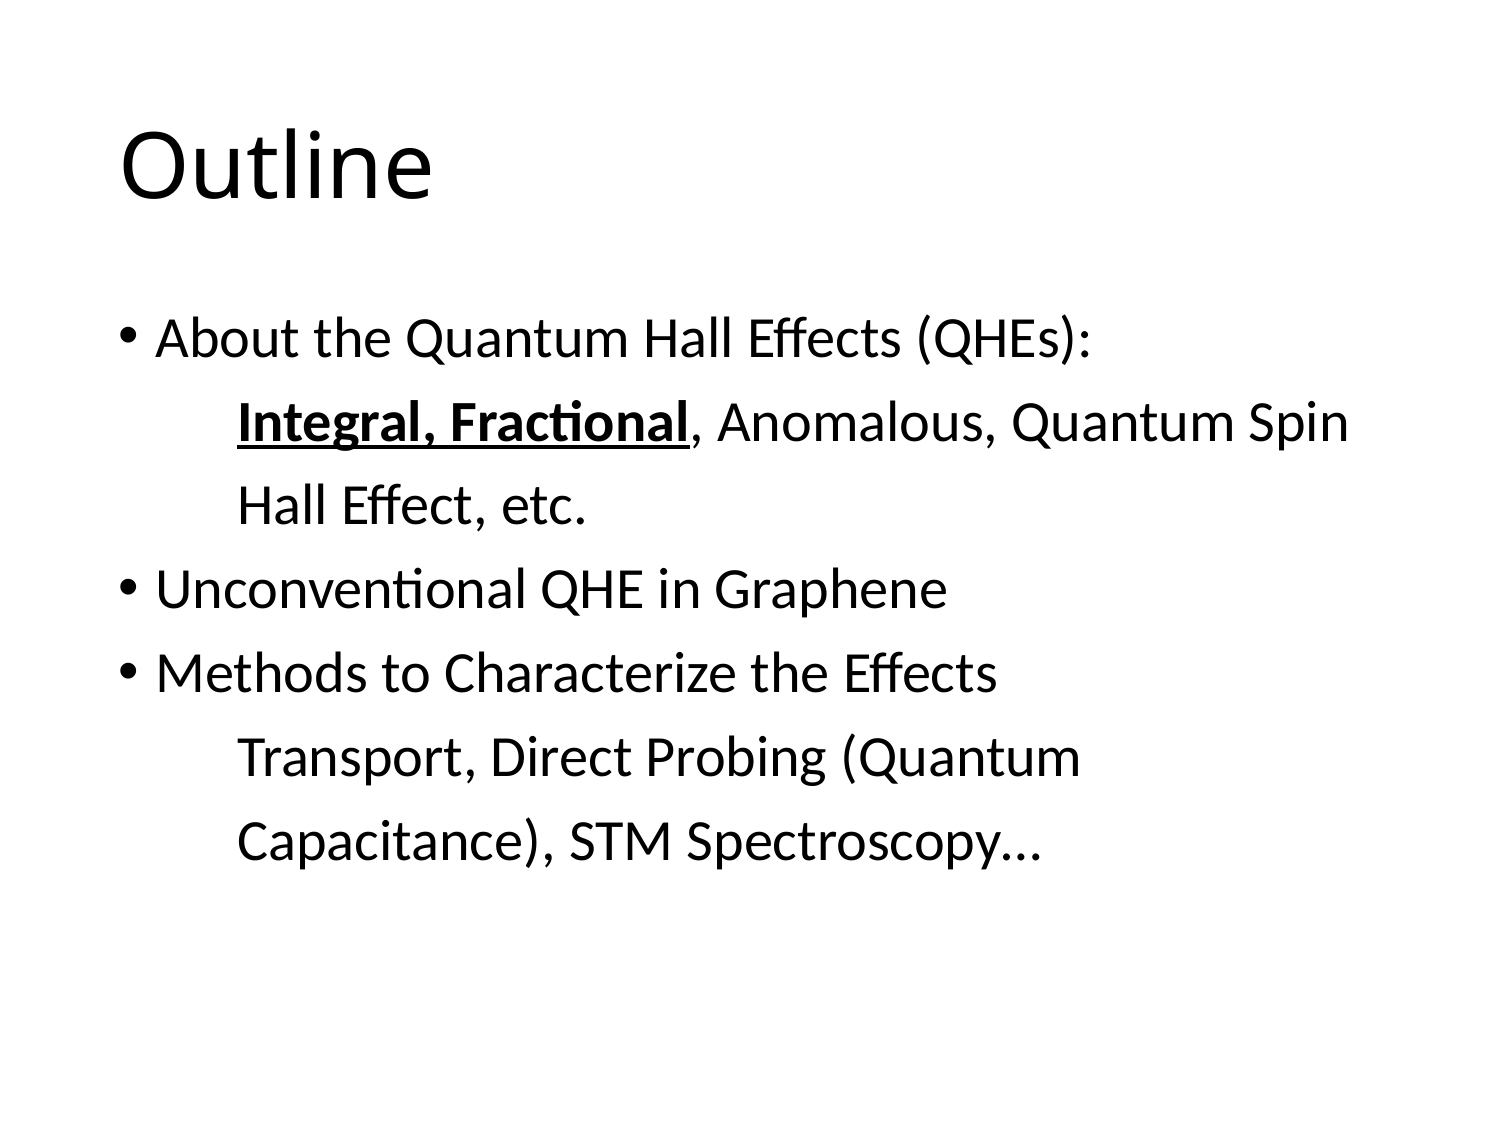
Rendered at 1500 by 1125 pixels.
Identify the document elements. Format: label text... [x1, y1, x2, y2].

title Outline [103, 59, 1397, 278]
list About the Quantum Hall Effects (QHEs): Integral, Fractional, Anomalous, Quantum Spin Hall Effect, etc. Unconventional QHE in Graphene Methods to Characterize the Effects Transport, Direct Probing (Quantum Capacitance), STM Spectroscopy… [103, 299, 1397, 1014]
